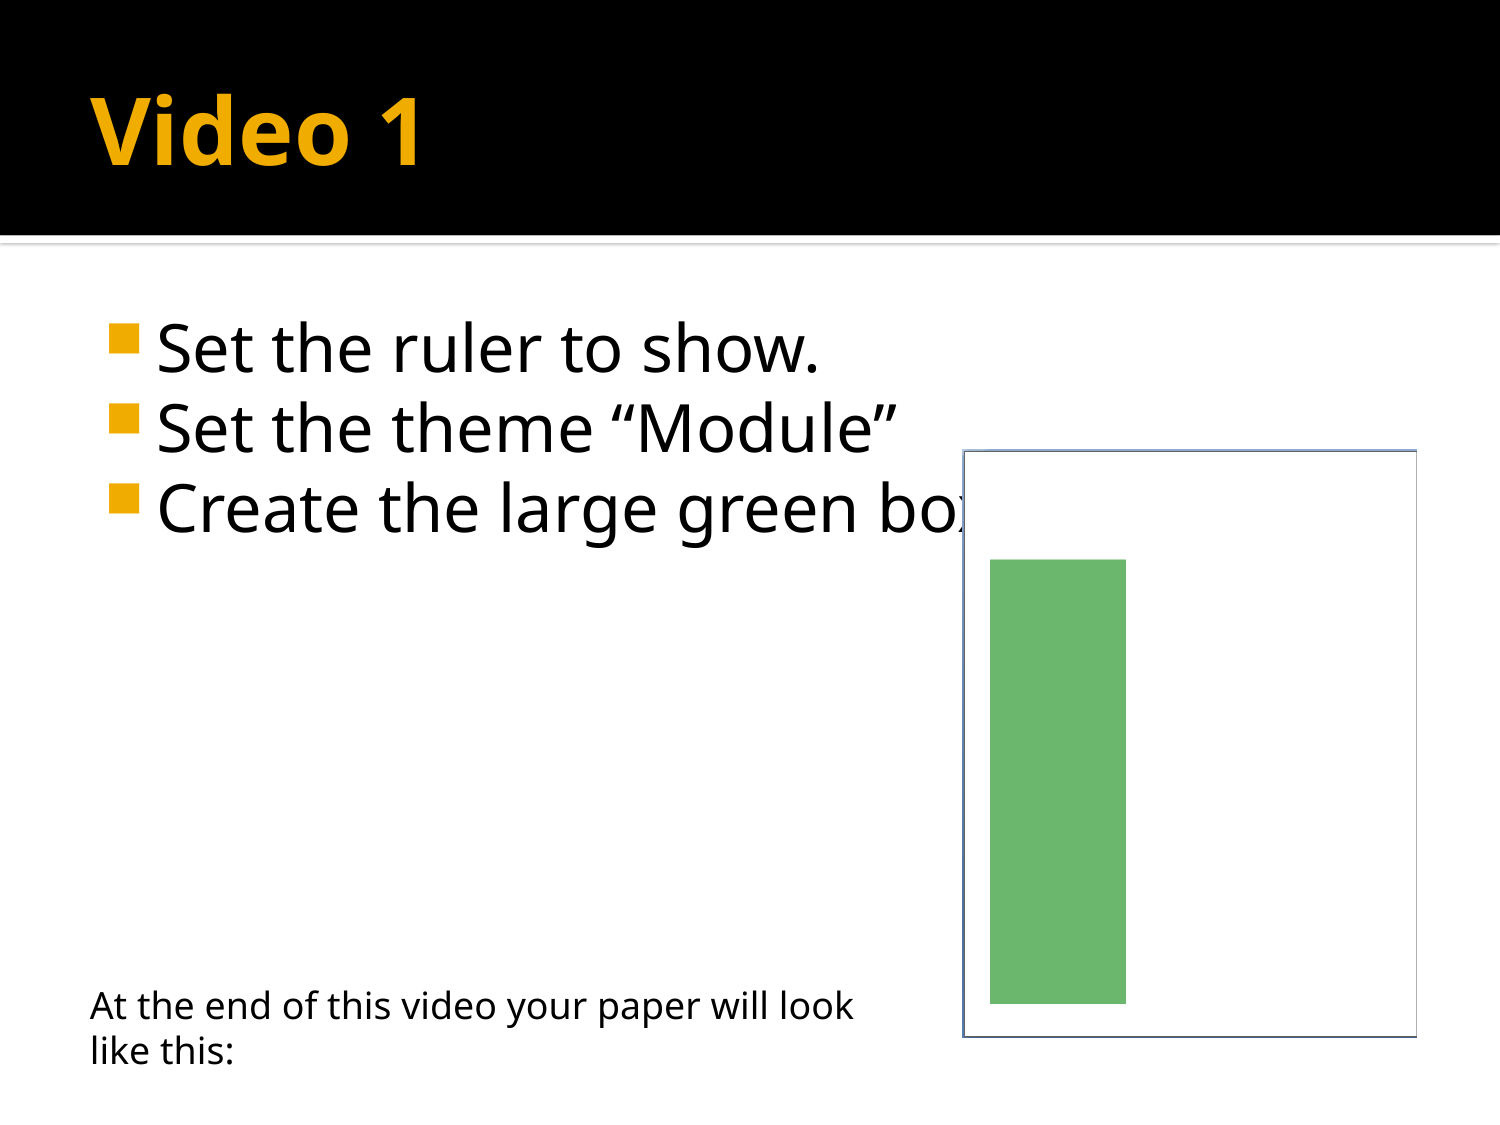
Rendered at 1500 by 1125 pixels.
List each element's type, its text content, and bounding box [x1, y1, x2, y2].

picture [962, 449, 1417, 1038]
title Video 1 [75, 25, 1425, 231]
list Set the ruler to show. Set the theme “Module” Create the large green box. [75, 291, 1425, 1050]
text_box At the end of this video your paper will look like this: [74, 974, 913, 1080]
